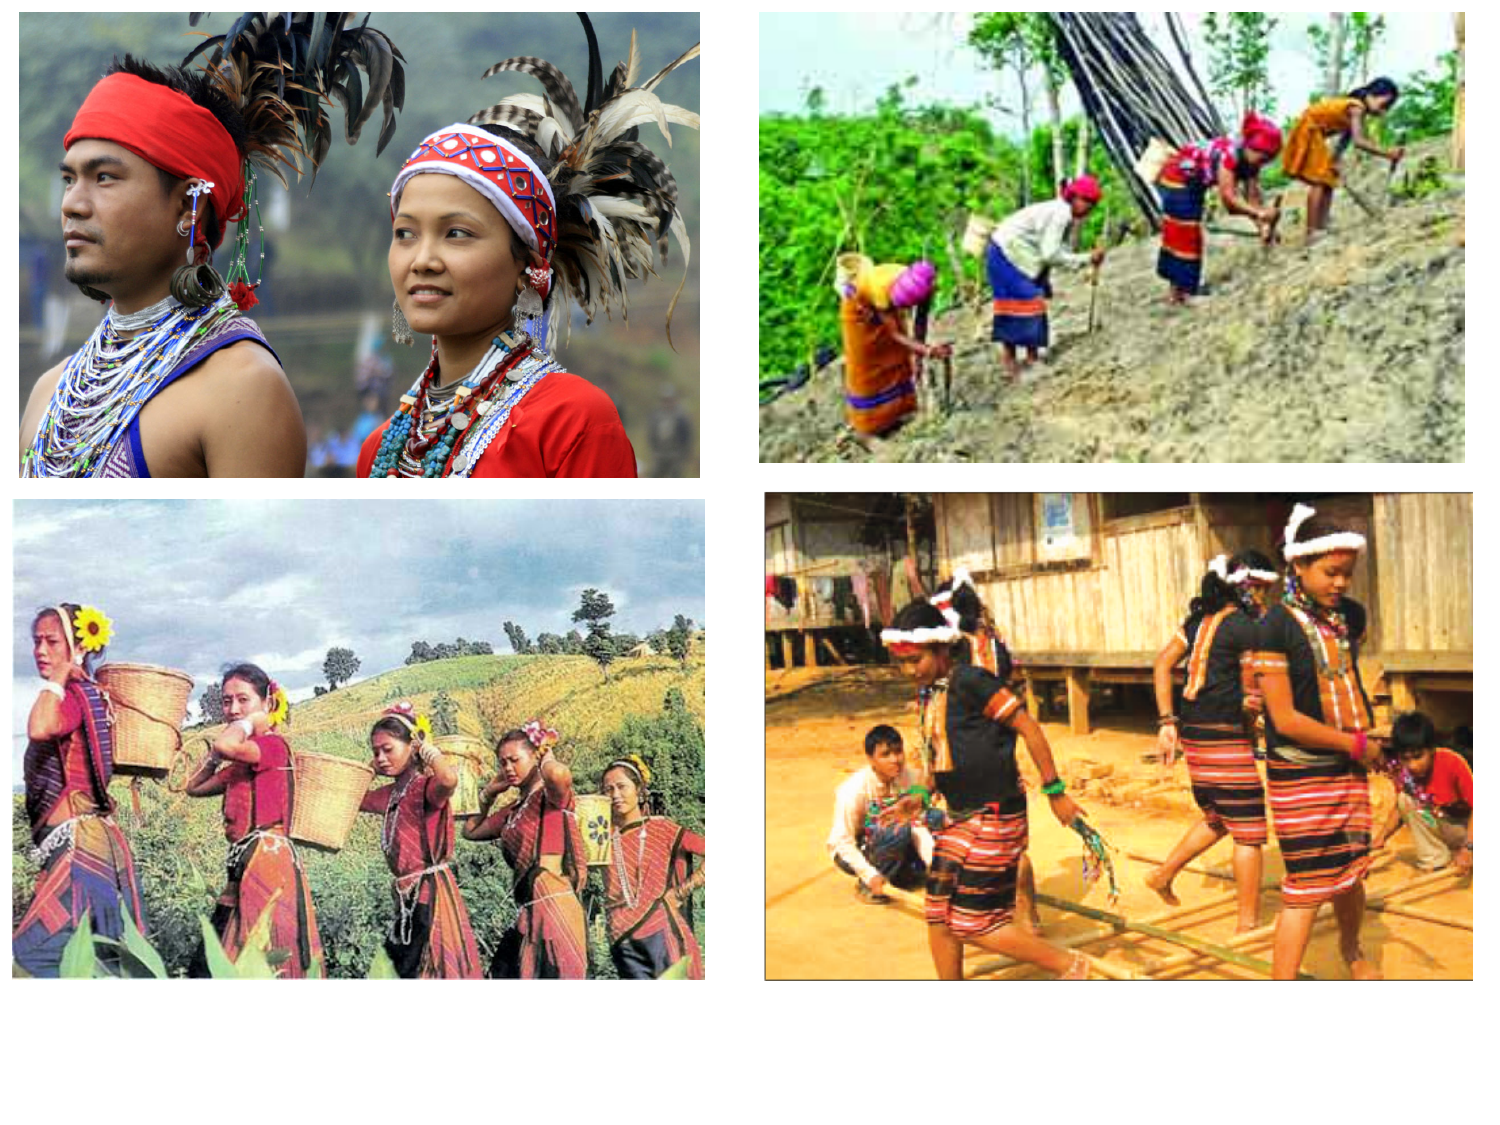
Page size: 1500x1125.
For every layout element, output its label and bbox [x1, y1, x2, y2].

picture [18, 12, 701, 478]
picture [762, 487, 1473, 981]
picture [12, 499, 705, 980]
picture [759, 12, 1465, 463]
